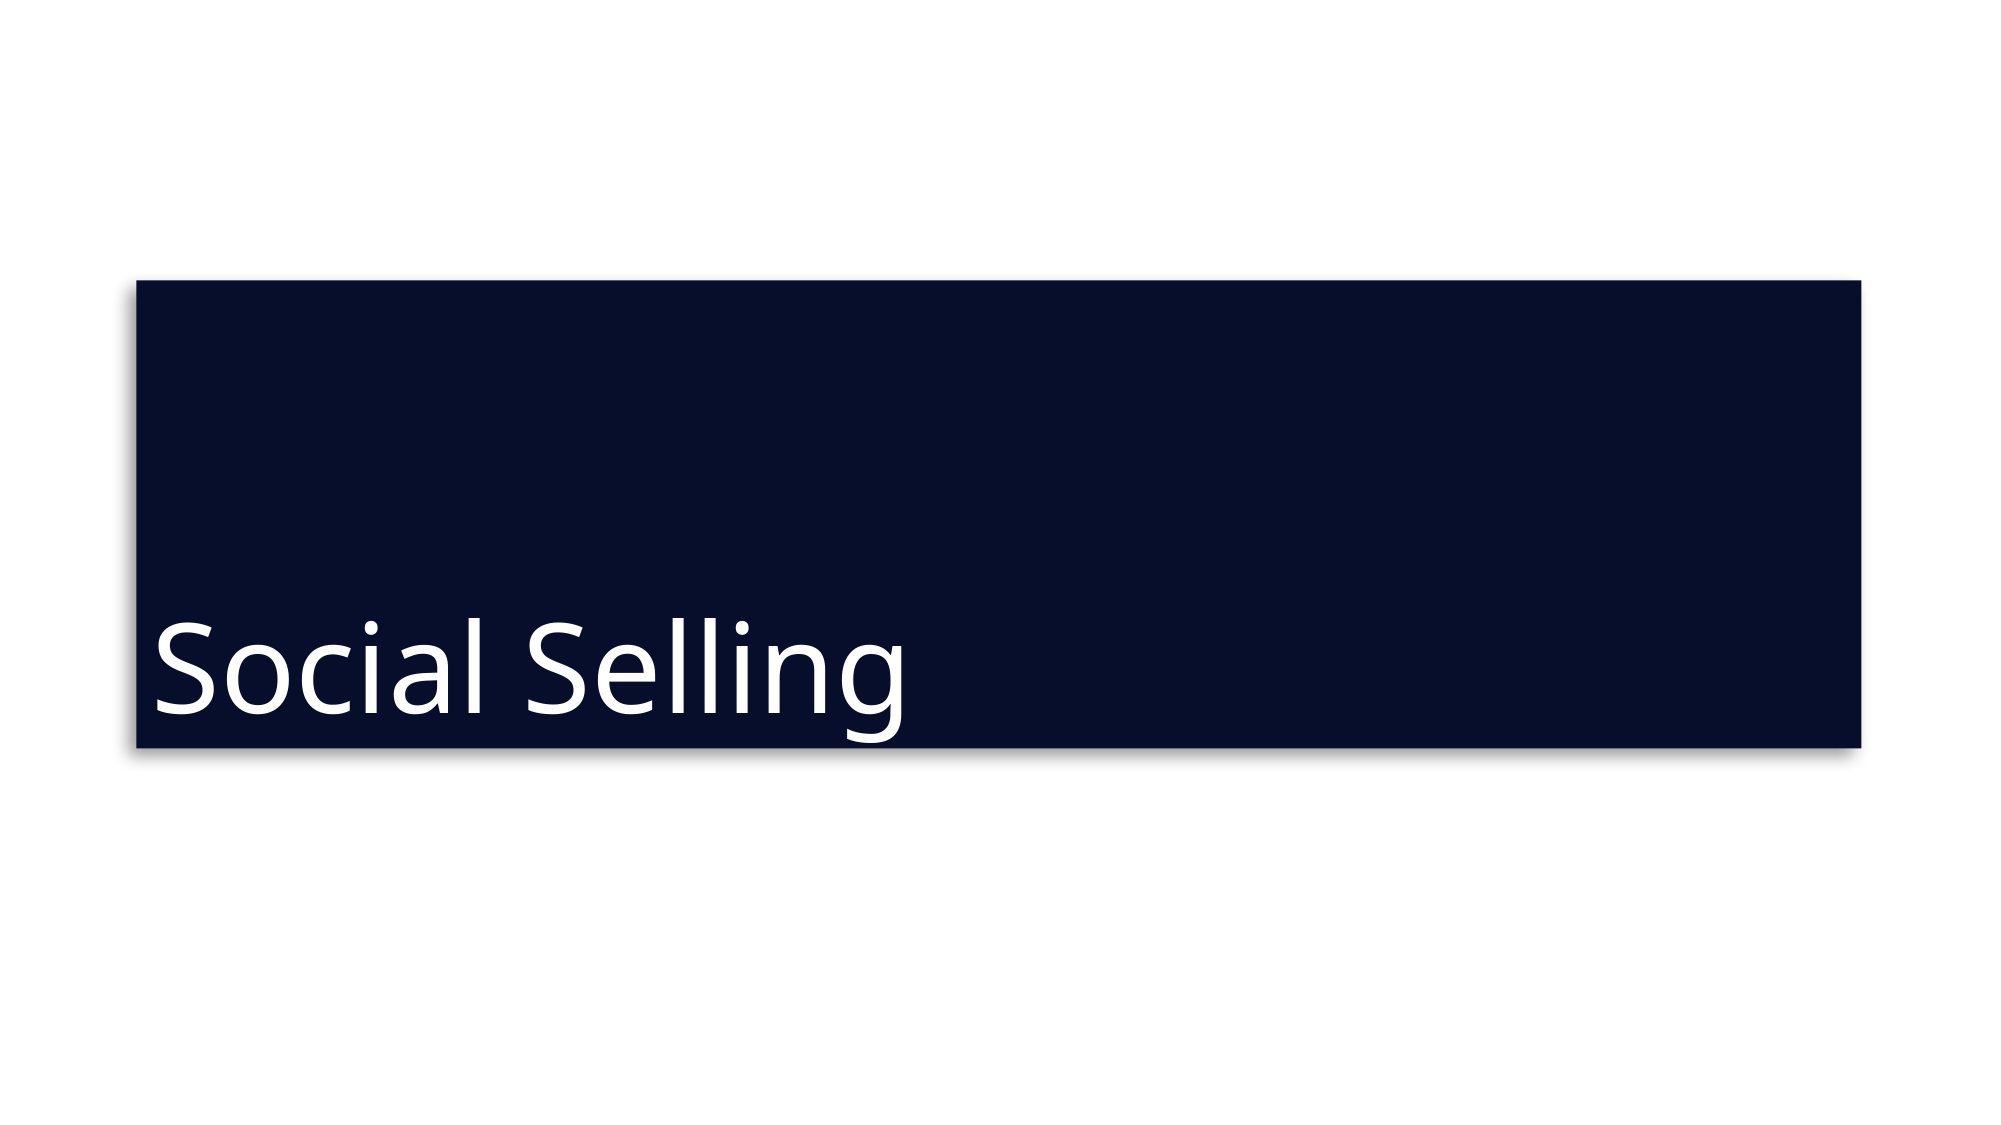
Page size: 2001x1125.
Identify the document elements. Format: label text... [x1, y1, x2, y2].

title Social Selling [136, 280, 1862, 749]
